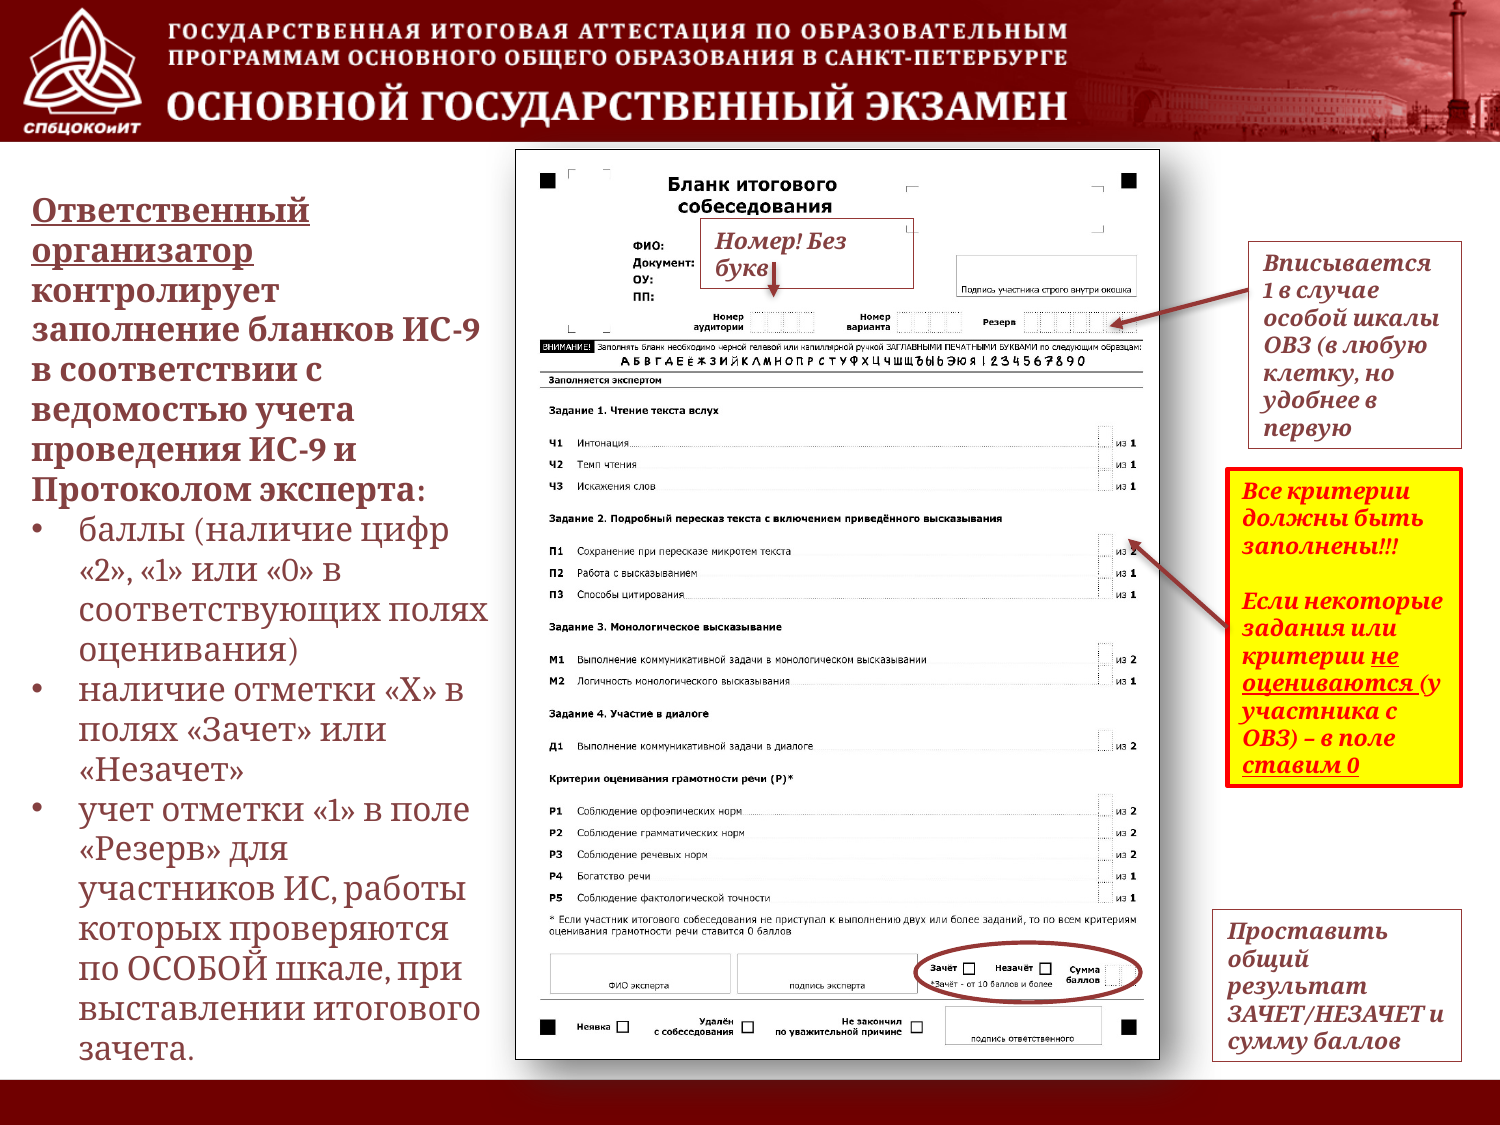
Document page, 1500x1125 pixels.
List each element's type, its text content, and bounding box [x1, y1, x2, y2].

text_box Проставить общий результат ЗАЧЕТ/НЕЗАЧЕТ и сумму баллов [1212, 909, 1462, 1062]
text_box Все критерии должны быть заполнены!!! Если некоторые задания или критерии не оцениваются (у участника с ОВЗ) – в поле ставим 0 [1227, 469, 1462, 786]
text_box Вписывается 1 в случае особой шкалы ОВЗ (в любую клетку, но удобнее в первую [1248, 241, 1462, 449]
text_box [1127, 538, 1228, 616]
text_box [1109, 289, 1249, 327]
text_box Ответственный организатор контролирует заполнение бланков ИС-9 в соответствии с ведомостью учета проведения ИС-9 и Протоколом эксперта: баллы (наличие цифр «2», «1» или «0» в соответствующих полях оценивания) наличие отметки «Х» в полях «Зачет» или «Незачет» учет отметки «1» в поле «Резерв» для участников ИС, работы которых проверяются по ОСОБОЙ шкале, при выставлении итогового зачета. [16, 181, 505, 1075]
picture [0, 0, 1500, 1125]
